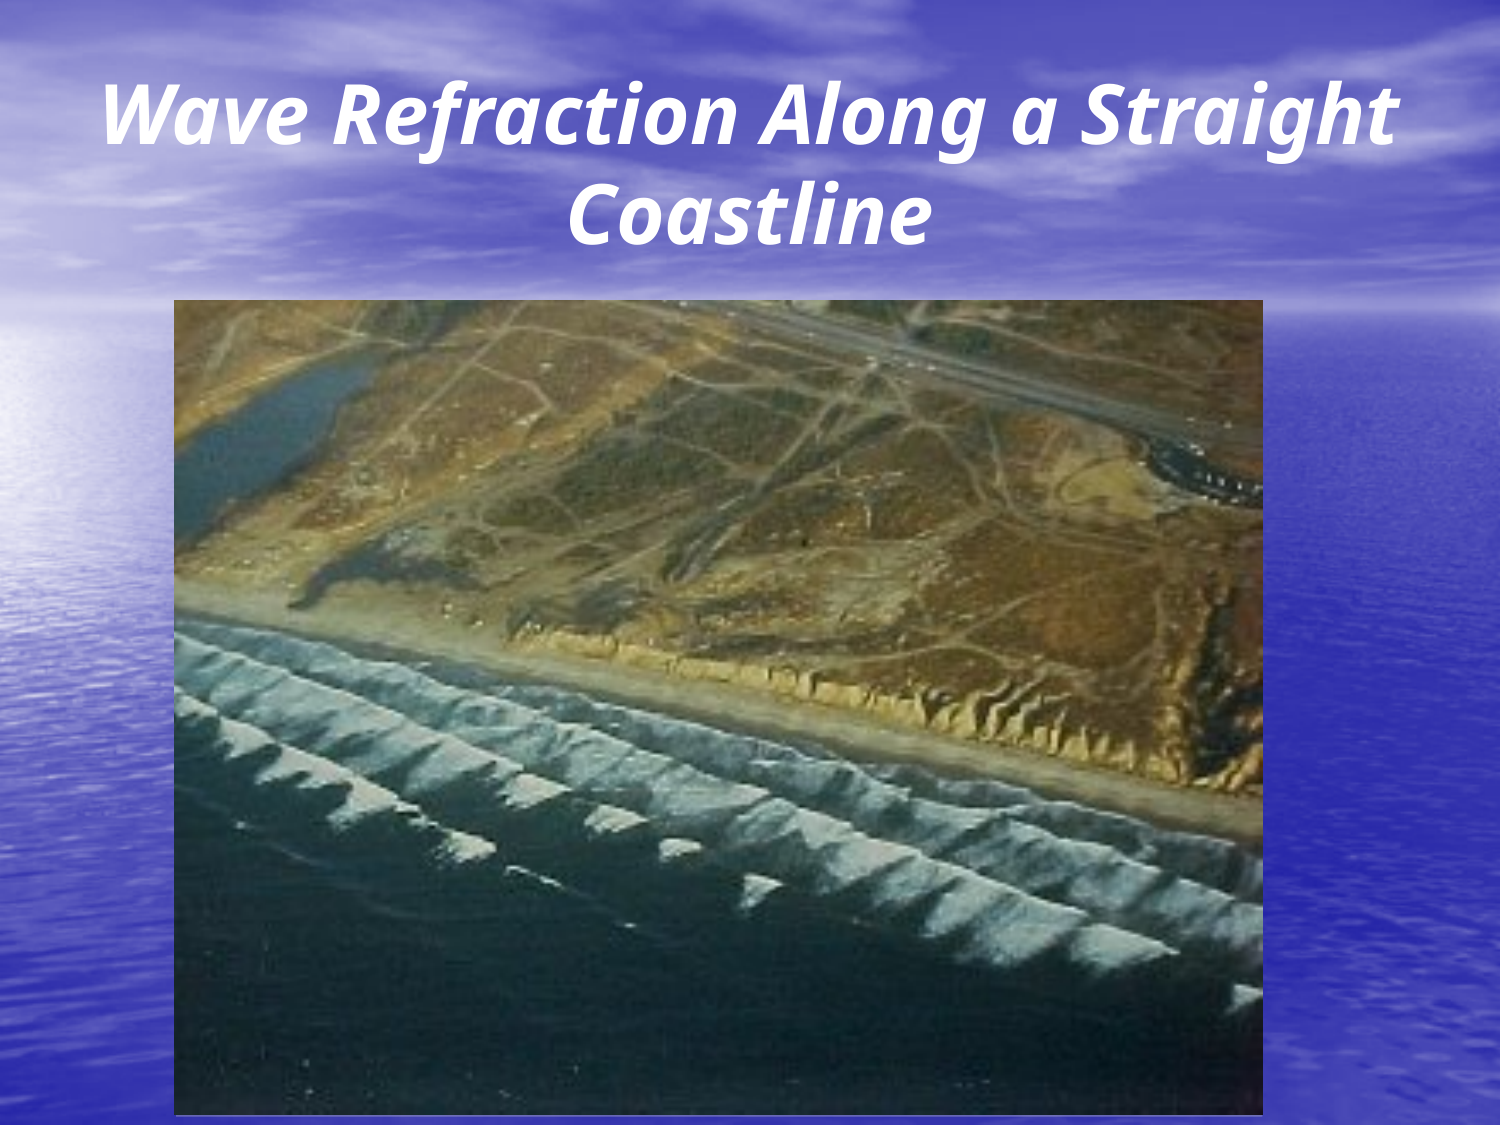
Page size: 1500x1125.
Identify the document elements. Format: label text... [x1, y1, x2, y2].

picture [174, 299, 1263, 1115]
title Wave Refraction Along a Straight Coastline [74, 47, 1426, 276]
